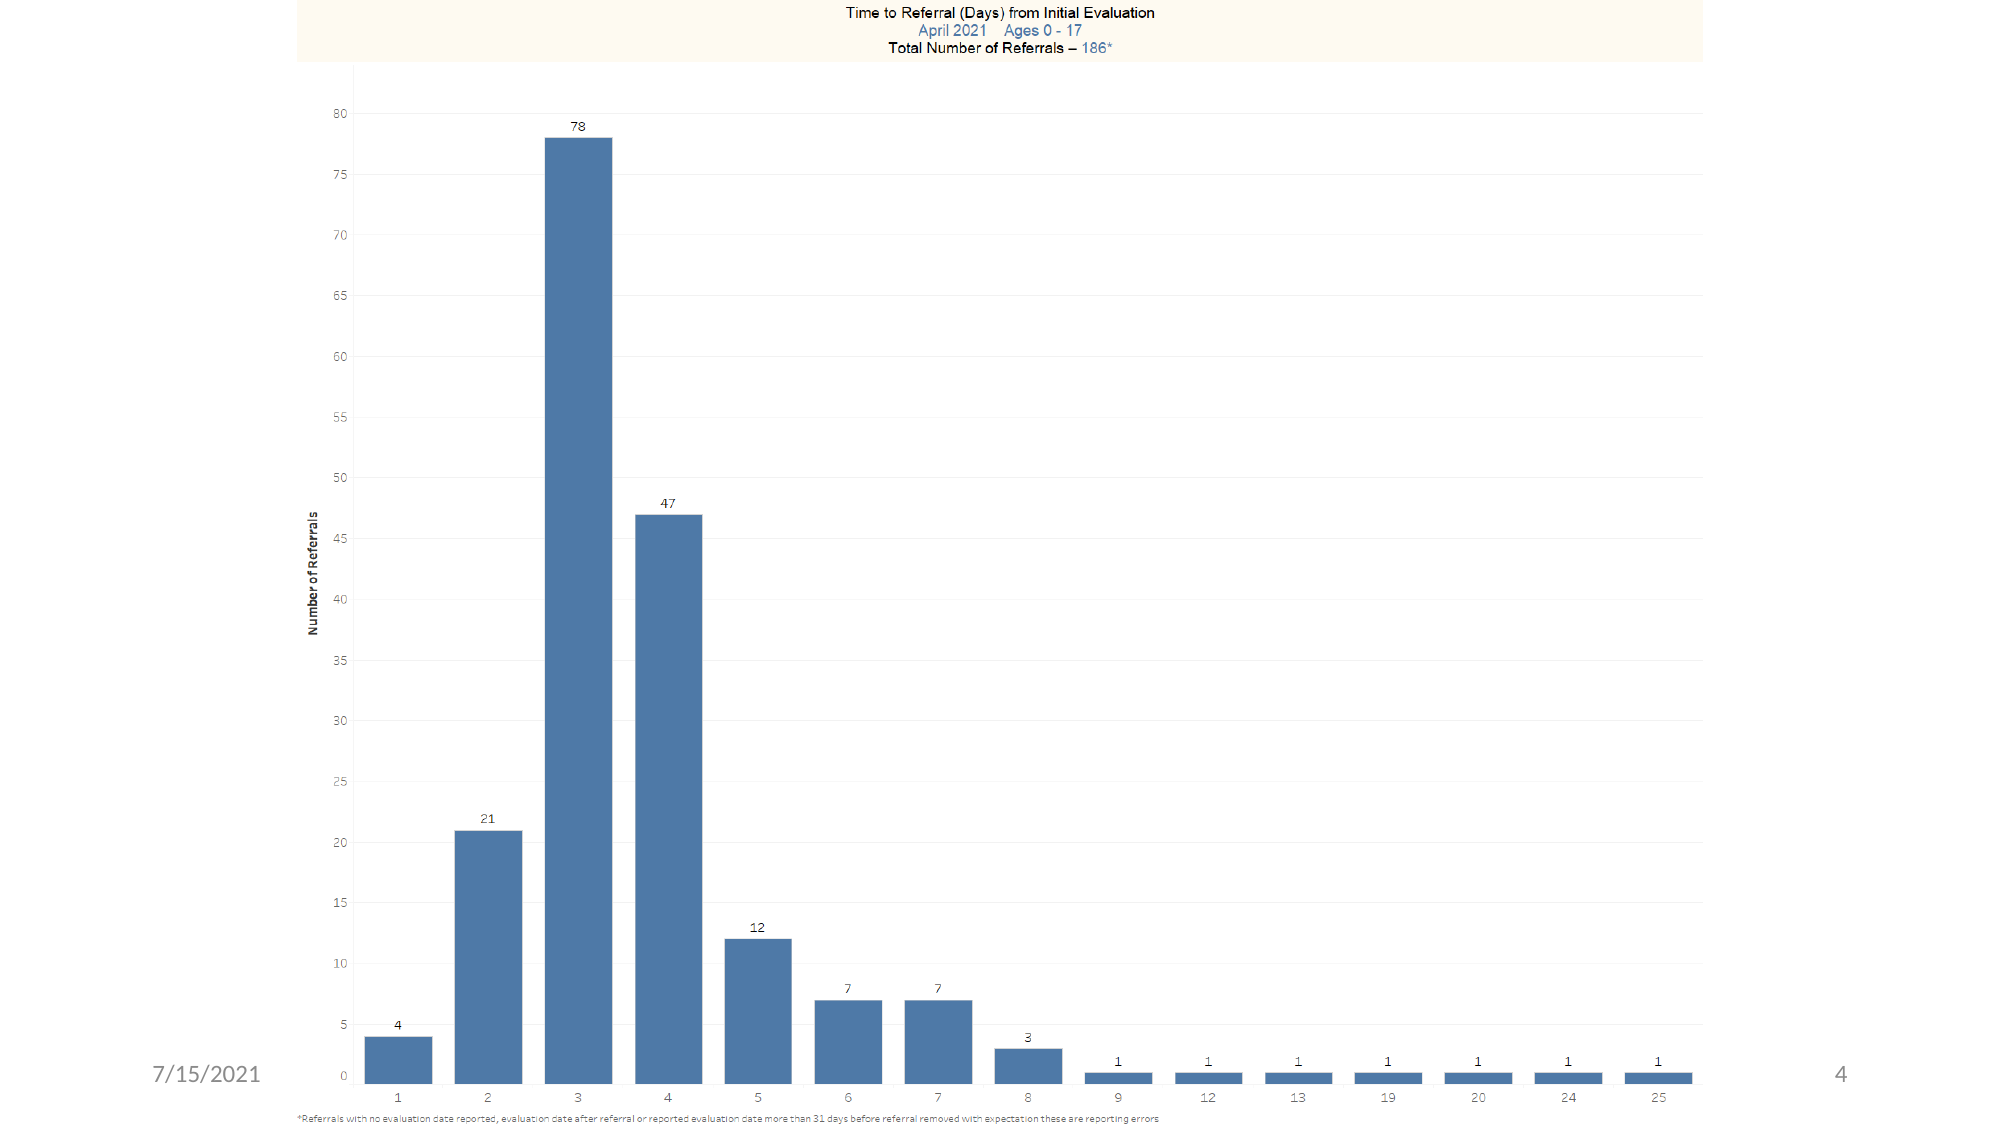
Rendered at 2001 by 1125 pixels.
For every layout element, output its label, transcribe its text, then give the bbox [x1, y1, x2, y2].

slide_number 4 [1703, 1042, 1863, 1103]
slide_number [137, 1042, 296, 1103]
picture [296, 0, 1703, 1125]
